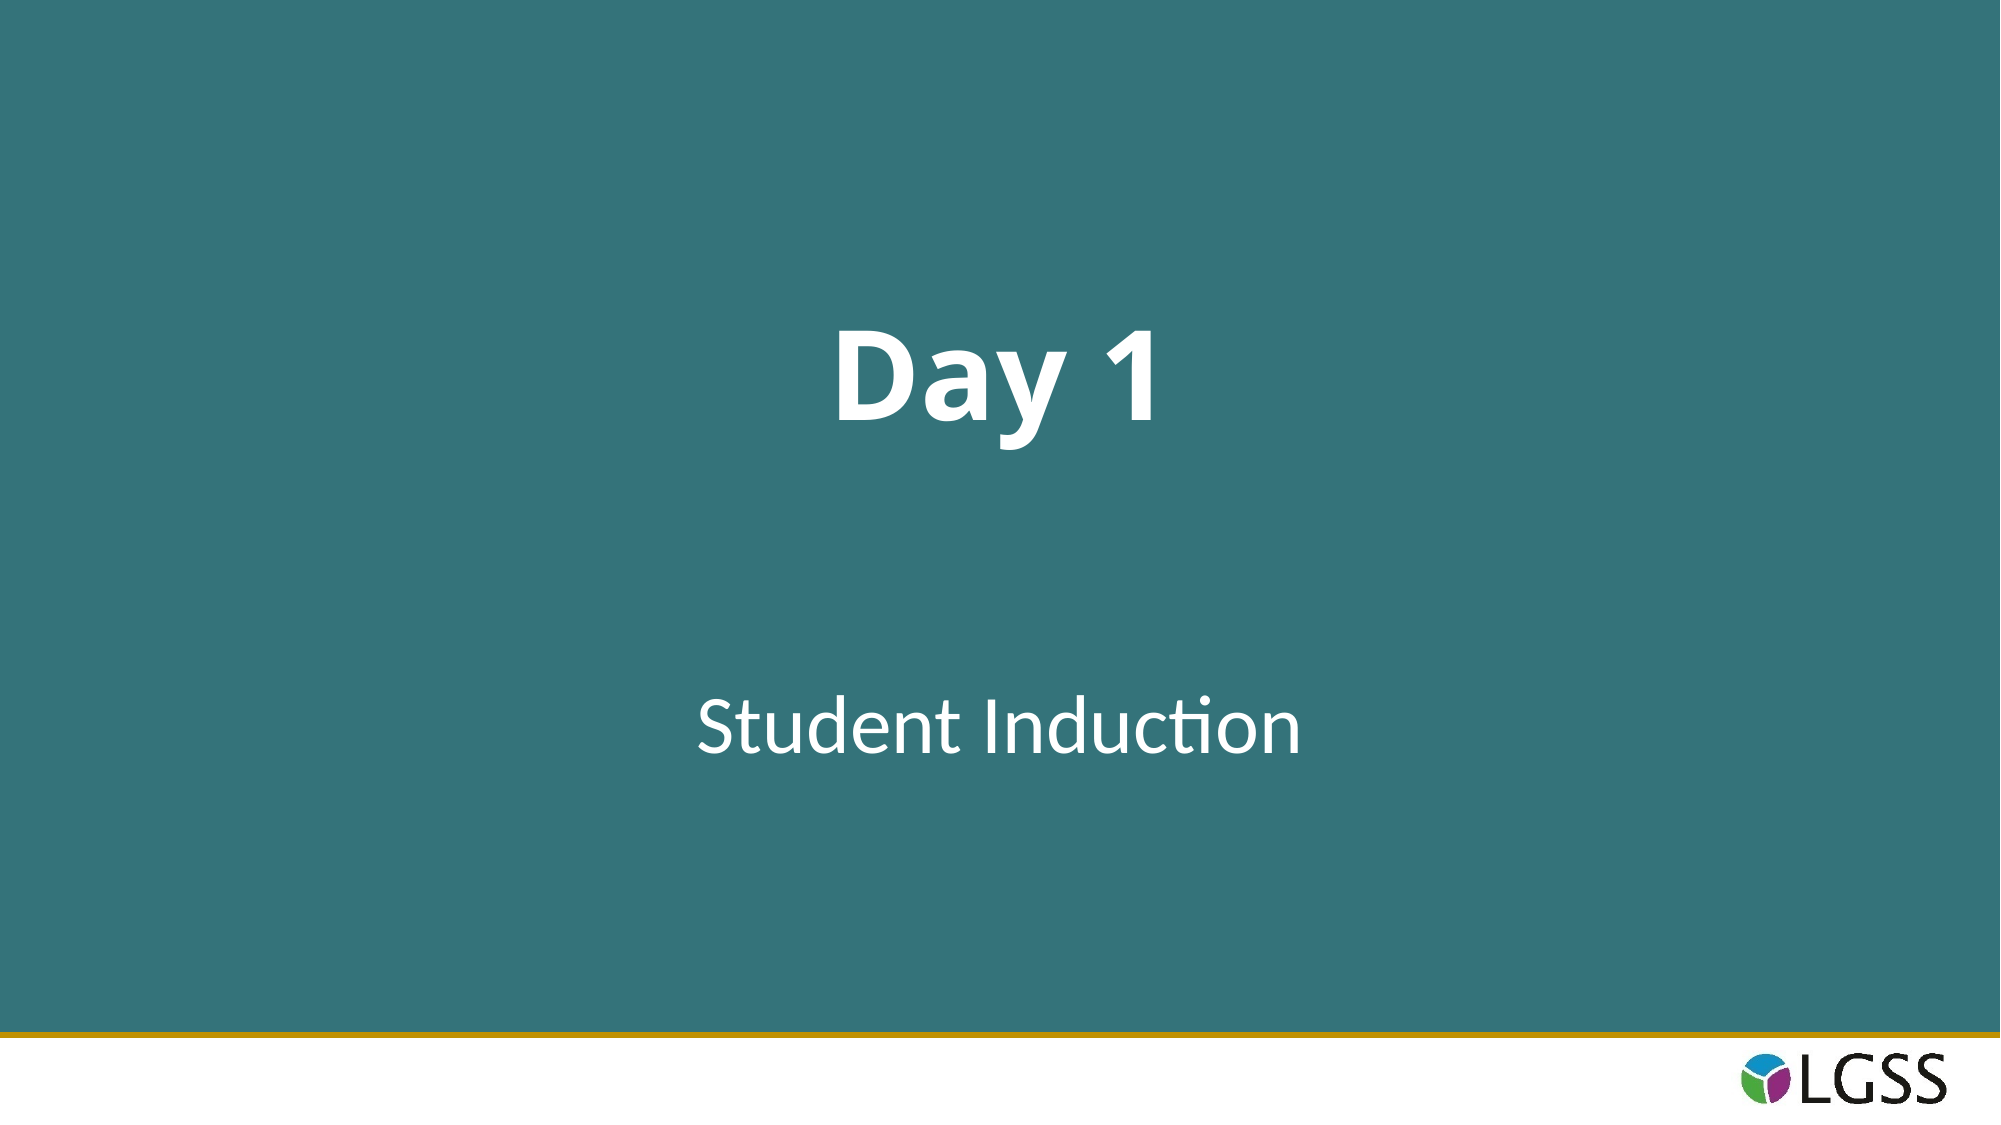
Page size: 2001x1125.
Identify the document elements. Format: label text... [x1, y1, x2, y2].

picture [1731, 1050, 1953, 1110]
subtitle Student Induction [249, 590, 1750, 863]
title Day 1 [249, 184, 1750, 576]
